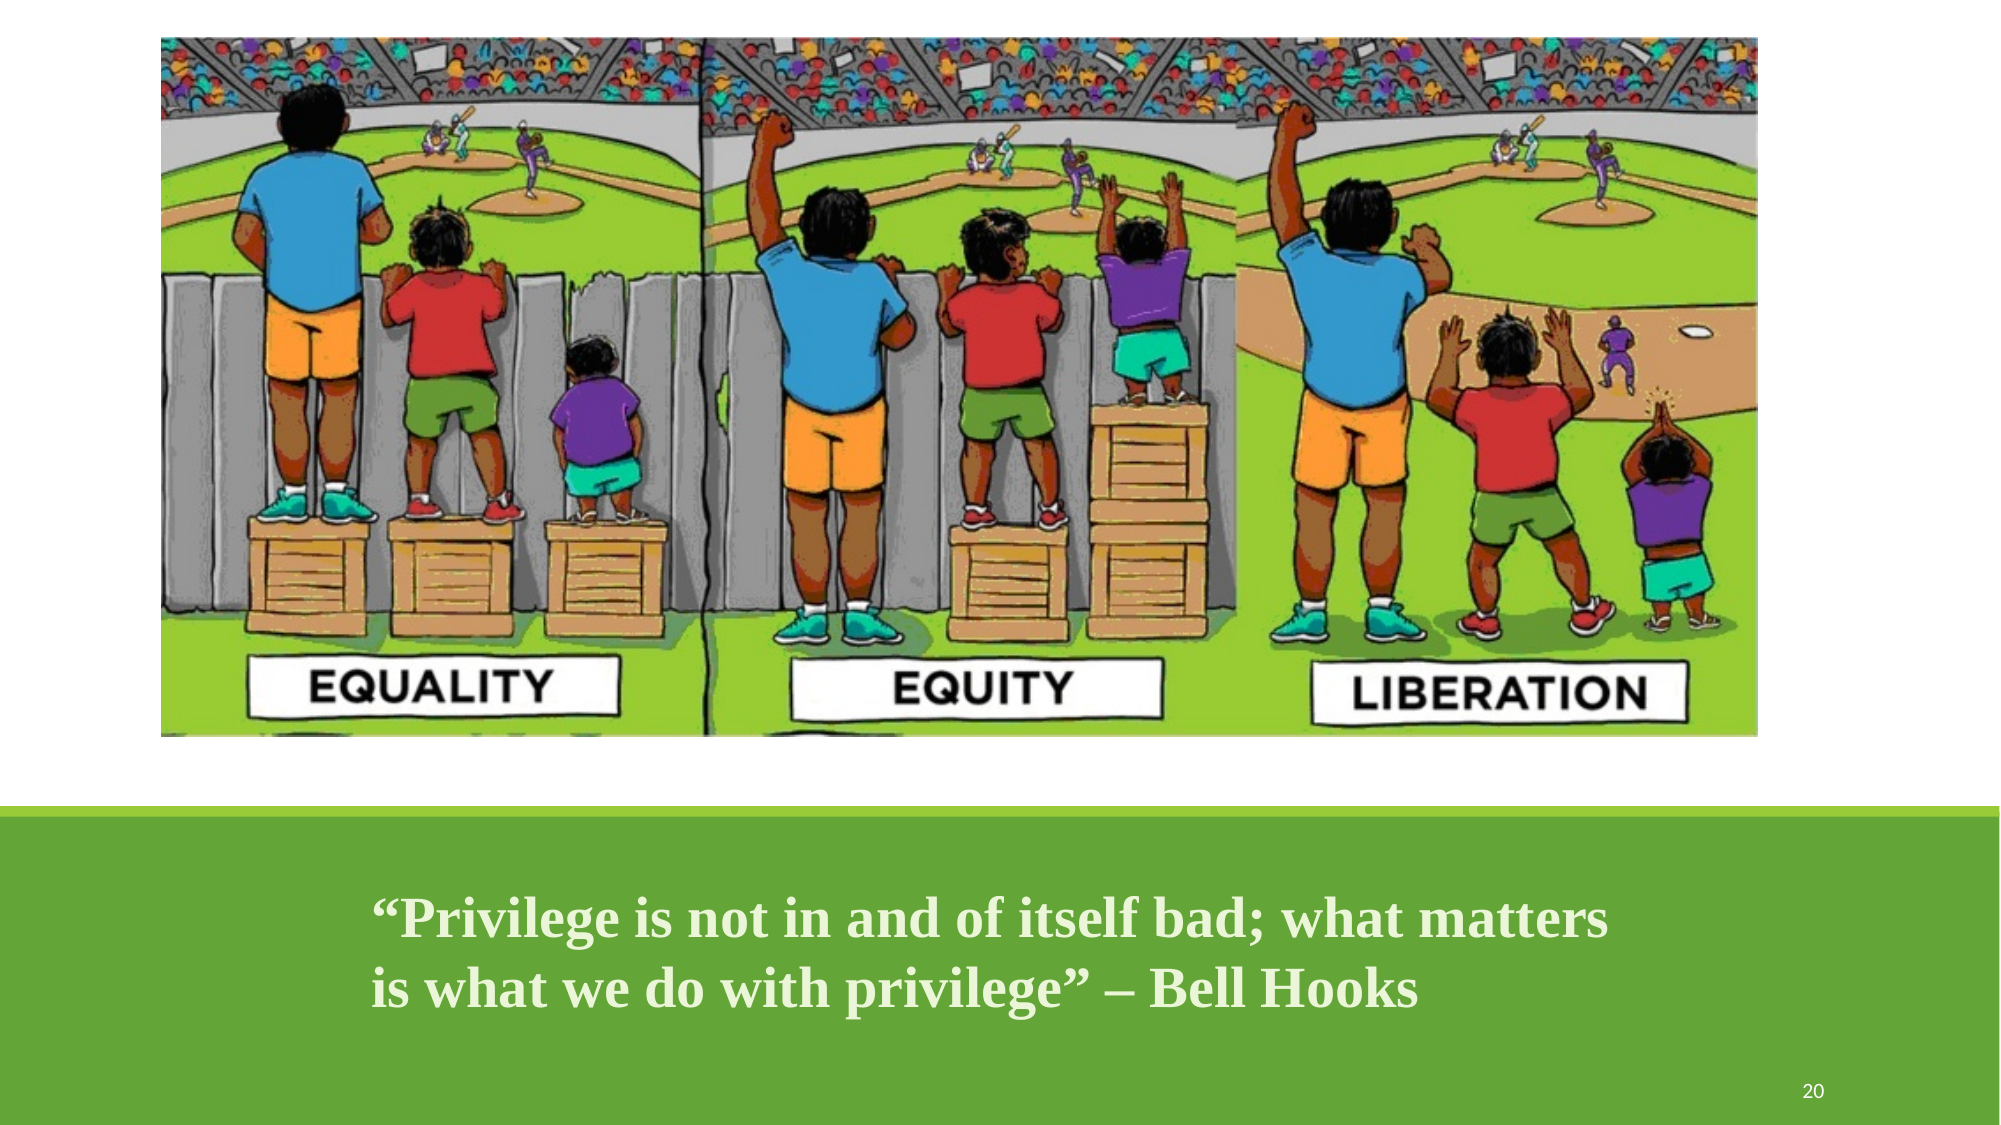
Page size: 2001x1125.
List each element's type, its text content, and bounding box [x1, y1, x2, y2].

slide_number 20 [1624, 1059, 1840, 1120]
text_box “Privilege is not in and of itself bad; what matters is what we do with privilege” – Bell Hooks [356, 871, 1644, 1027]
picture [161, 36, 1758, 738]
